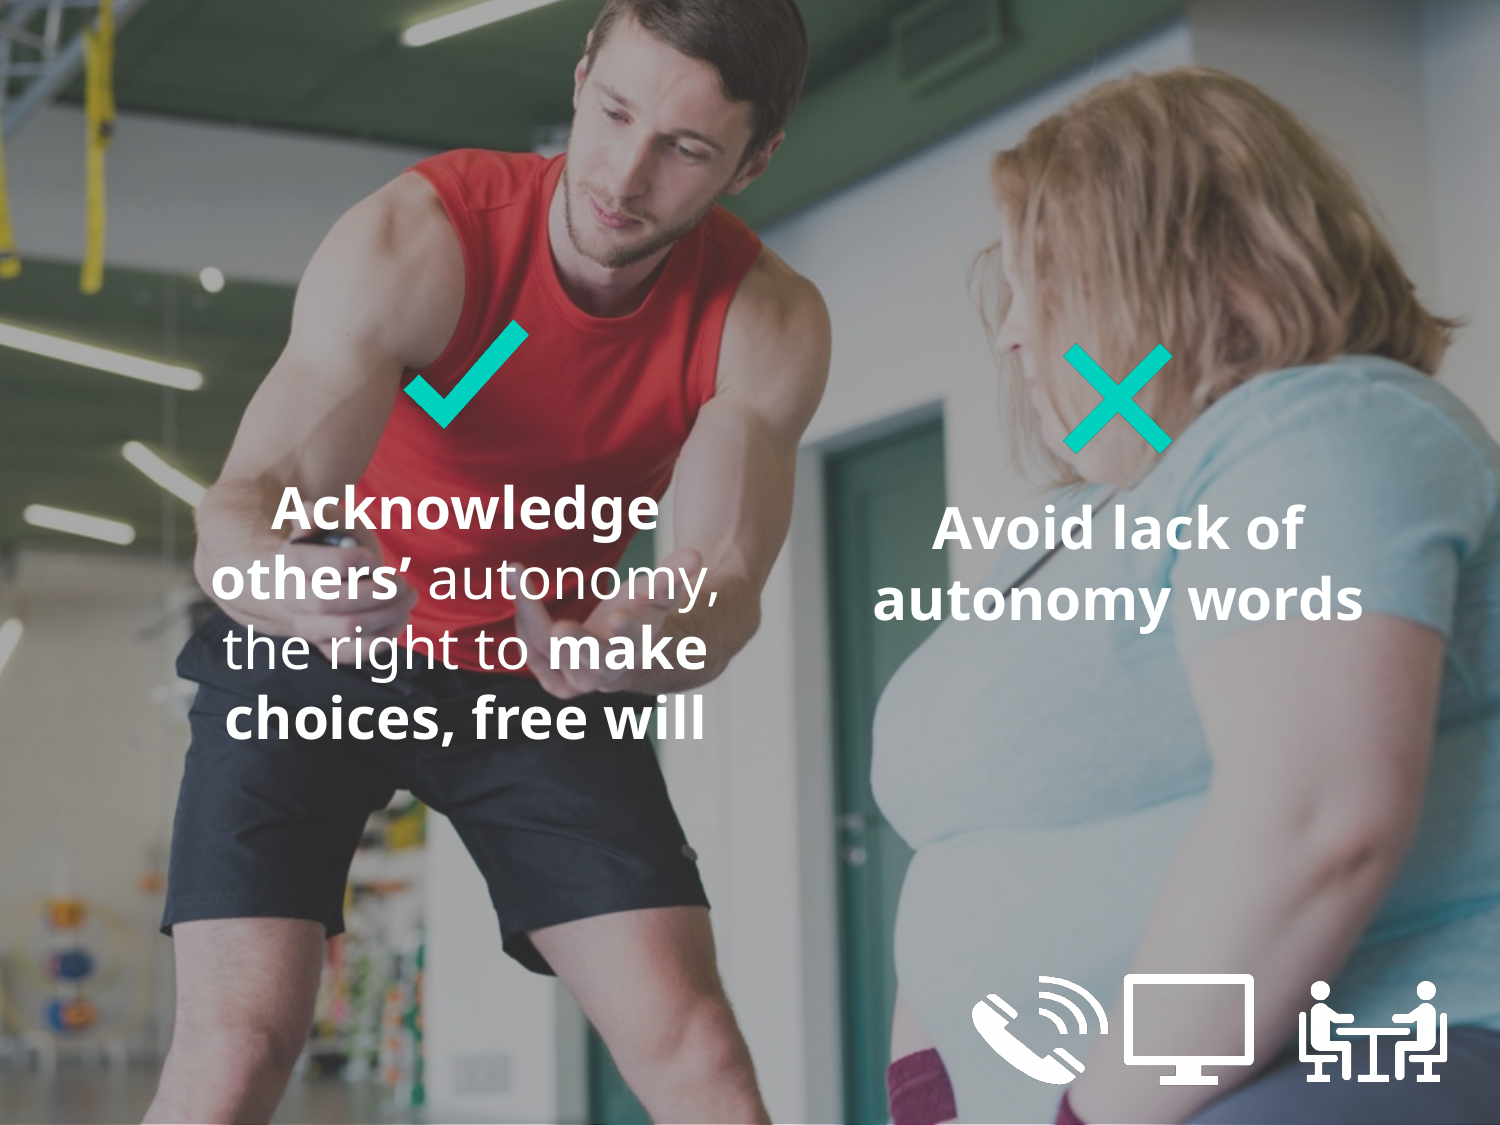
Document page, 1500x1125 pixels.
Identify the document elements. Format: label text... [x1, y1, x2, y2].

text_box Acknowledge others’ autonomy, the right to make choices, free will [163, 463, 769, 759]
picture [1279, 937, 1467, 1125]
text_box Avoid lack of autonomy words [821, 484, 1416, 639]
picture [940, 951, 1267, 1110]
picture [1063, 343, 1173, 454]
picture [403, 319, 529, 429]
